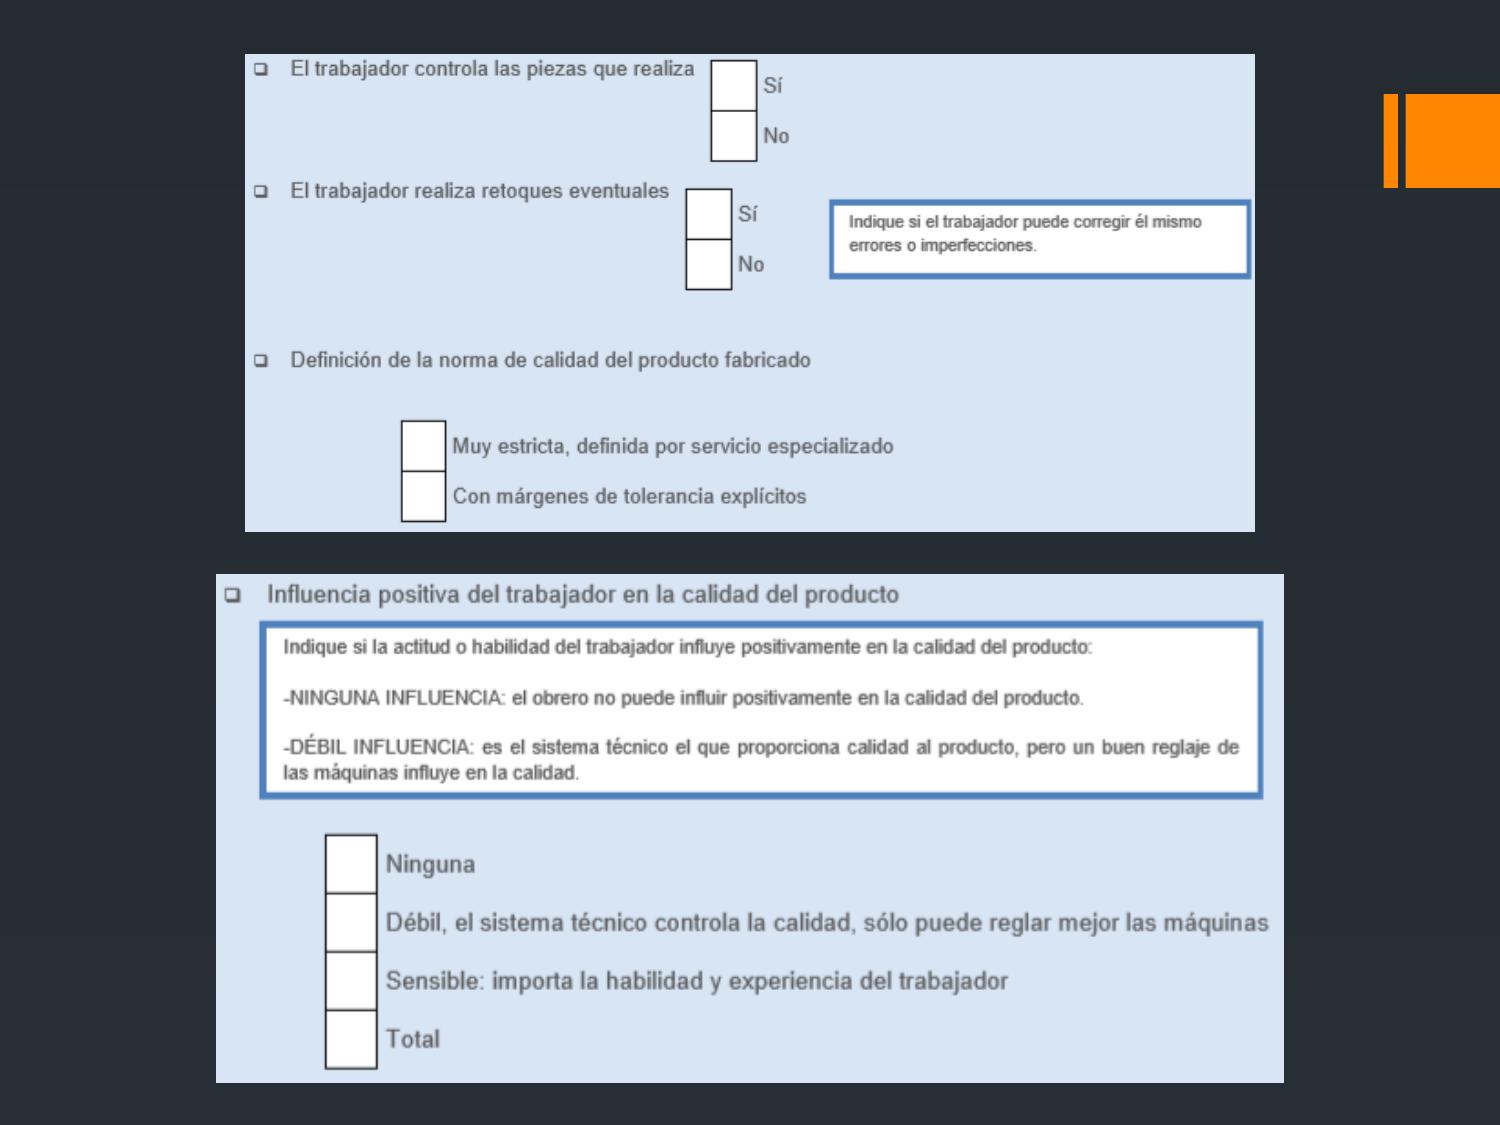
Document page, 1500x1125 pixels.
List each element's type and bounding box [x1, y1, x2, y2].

picture [216, 573, 1284, 1083]
list [244, 53, 1256, 532]
